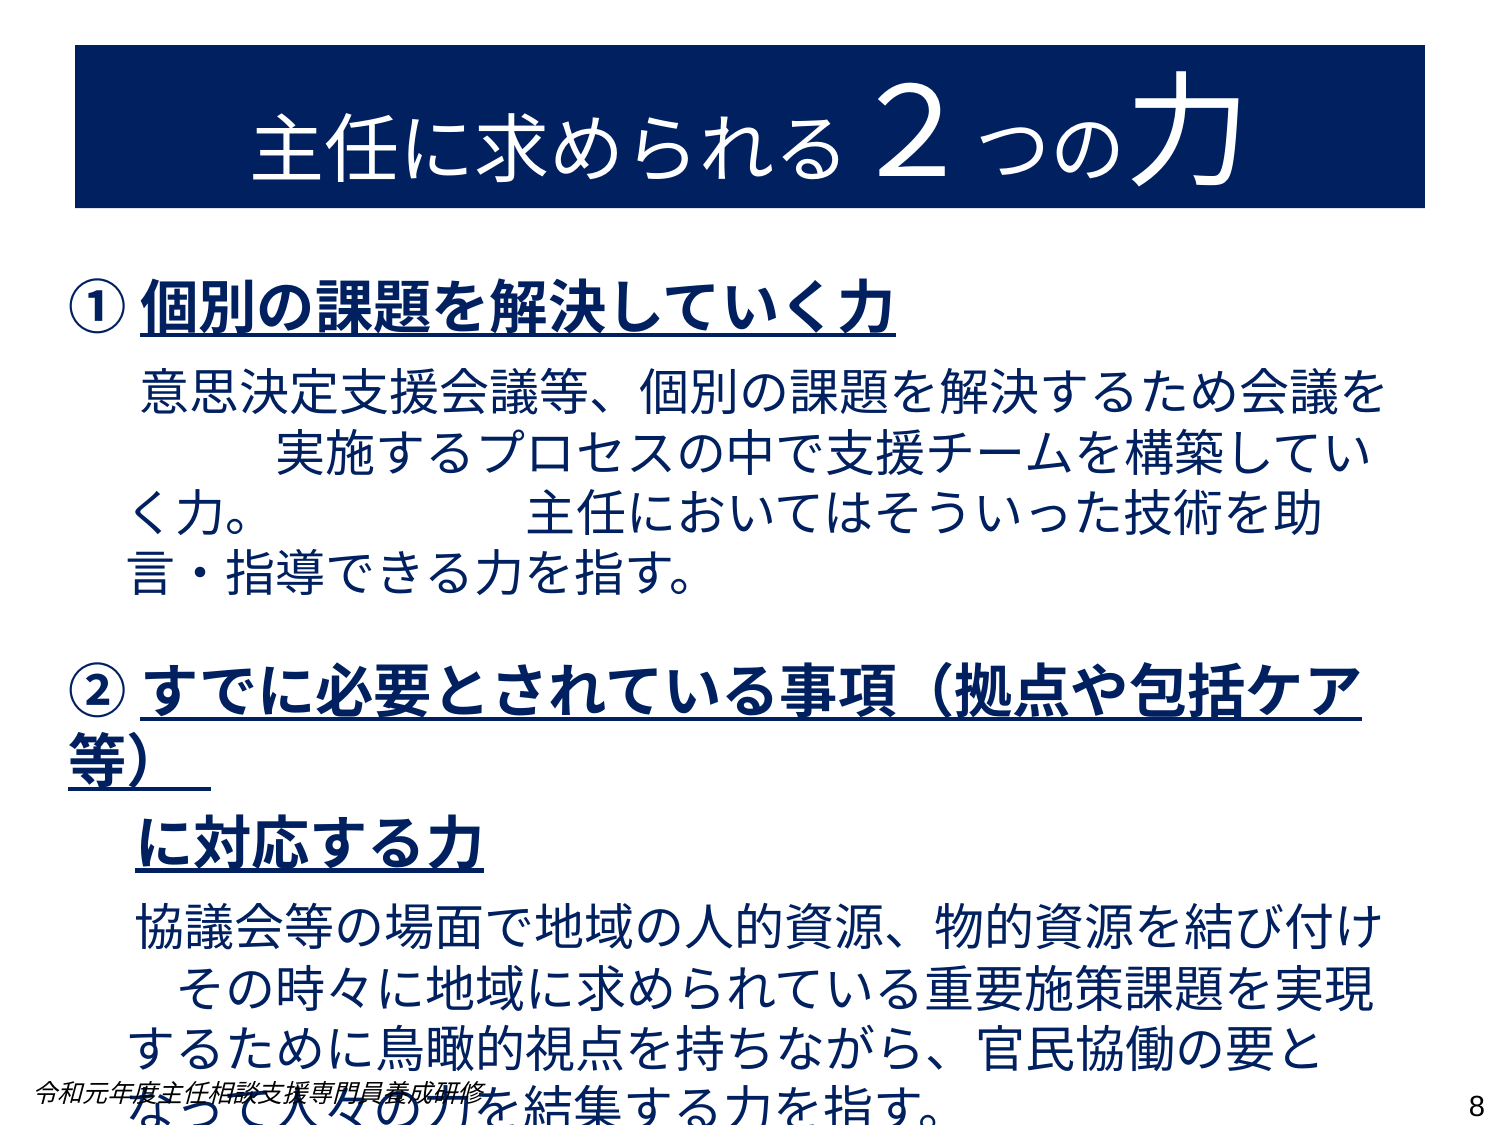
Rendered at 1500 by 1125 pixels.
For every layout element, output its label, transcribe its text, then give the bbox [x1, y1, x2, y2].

slide_number 8 [1149, 1079, 1500, 1125]
title 主任に求められる２つの力 [75, 45, 1425, 209]
list ①個別の課題を解決していく力 意思決定支援会議等、個別の課題を解決するため会議を 実施するプロセスの中で支援チームを構築していく力。 主任においてはそういった技術を助言・指導できる力を指す。 ②すでに必要とされている事項（拠点や包括ケア等） に対応する力 協議会等の場面で地域の人的資源、物的資源を結び付け その時々に地域に求められている重要施策課題を実現するために鳥瞰的視点を持ちながら、官民協働の要となって人々の力を結集する力を指す。 [53, 262, 1436, 1059]
text_box 令和元年度主任相談支援専門員養成研修 [17, 1070, 609, 1116]
